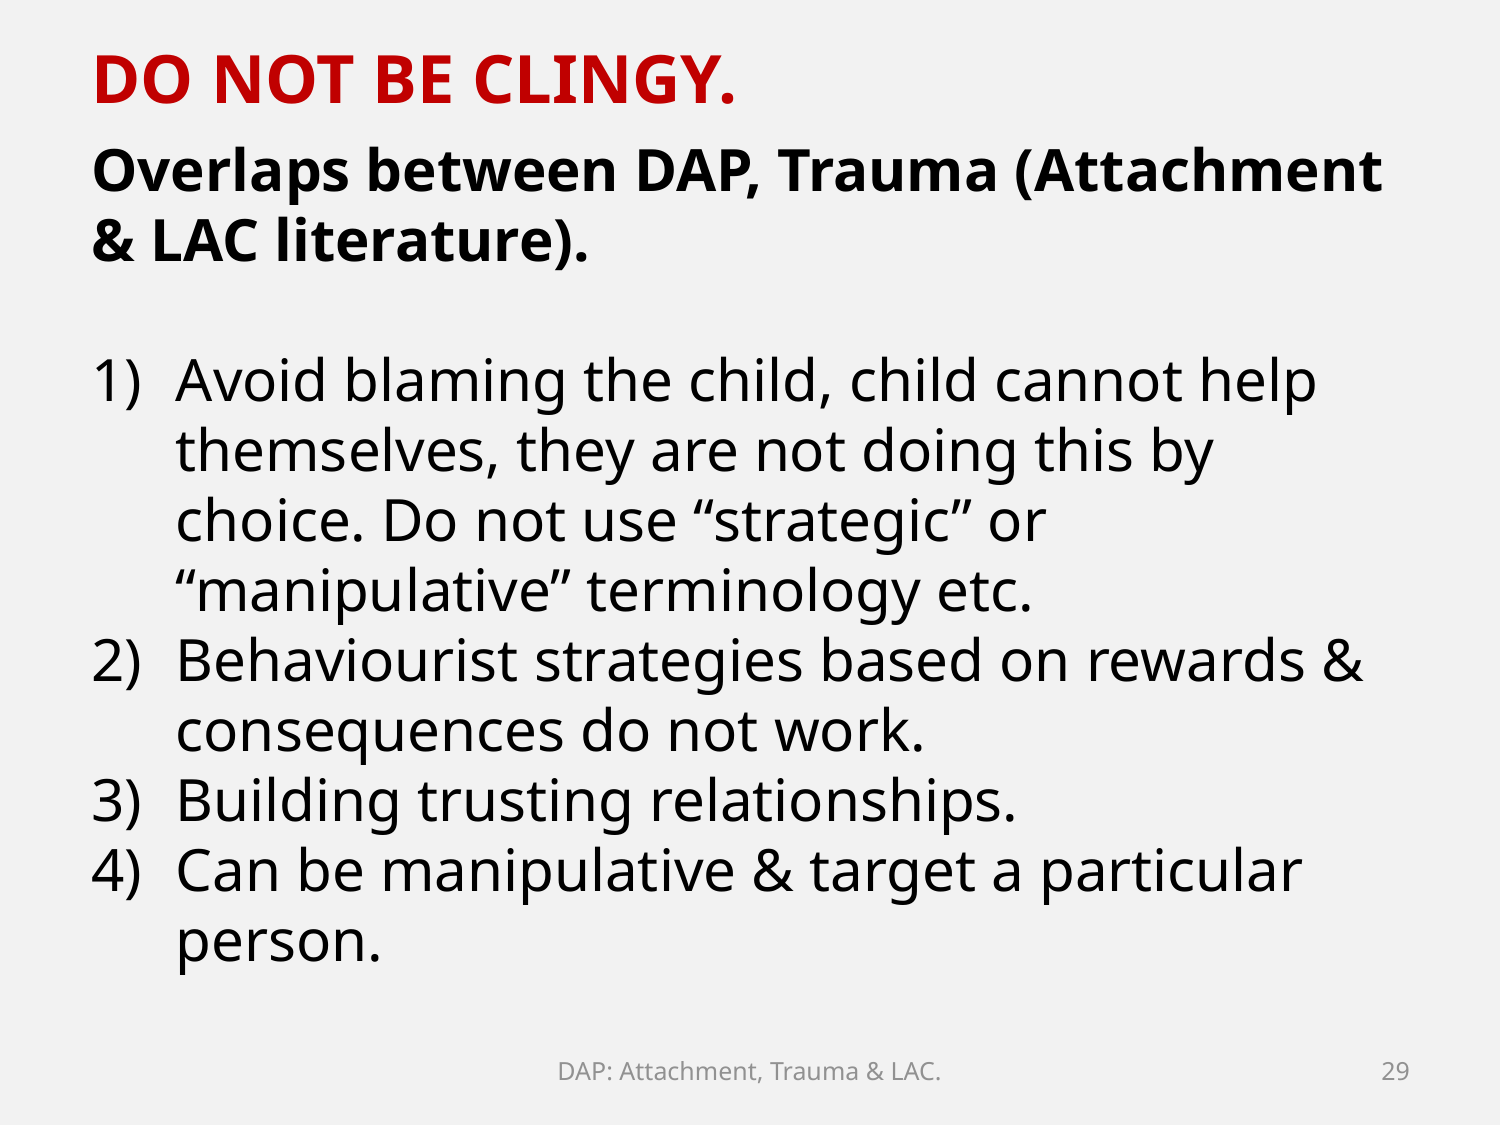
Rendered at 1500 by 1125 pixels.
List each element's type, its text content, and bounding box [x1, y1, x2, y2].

footer DAP: Attachment, Trauma & LAC. [512, 1042, 988, 1103]
slide_number 29 [1074, 1042, 1425, 1103]
text_box DO NOT BE CLINGY. [76, 29, 1418, 125]
text_box Overlaps between DAP, Trauma (Attachment & LAC literature). Avoid blaming the child, child cannot help themselves, they are not doing this by choice. Do not use “strategic” or “manipulative” terminology etc. Behaviourist strategies based on rewards & consequences do not work. Building trusting relationships. Can be manipulative & target a particular person. [76, 125, 1418, 980]
